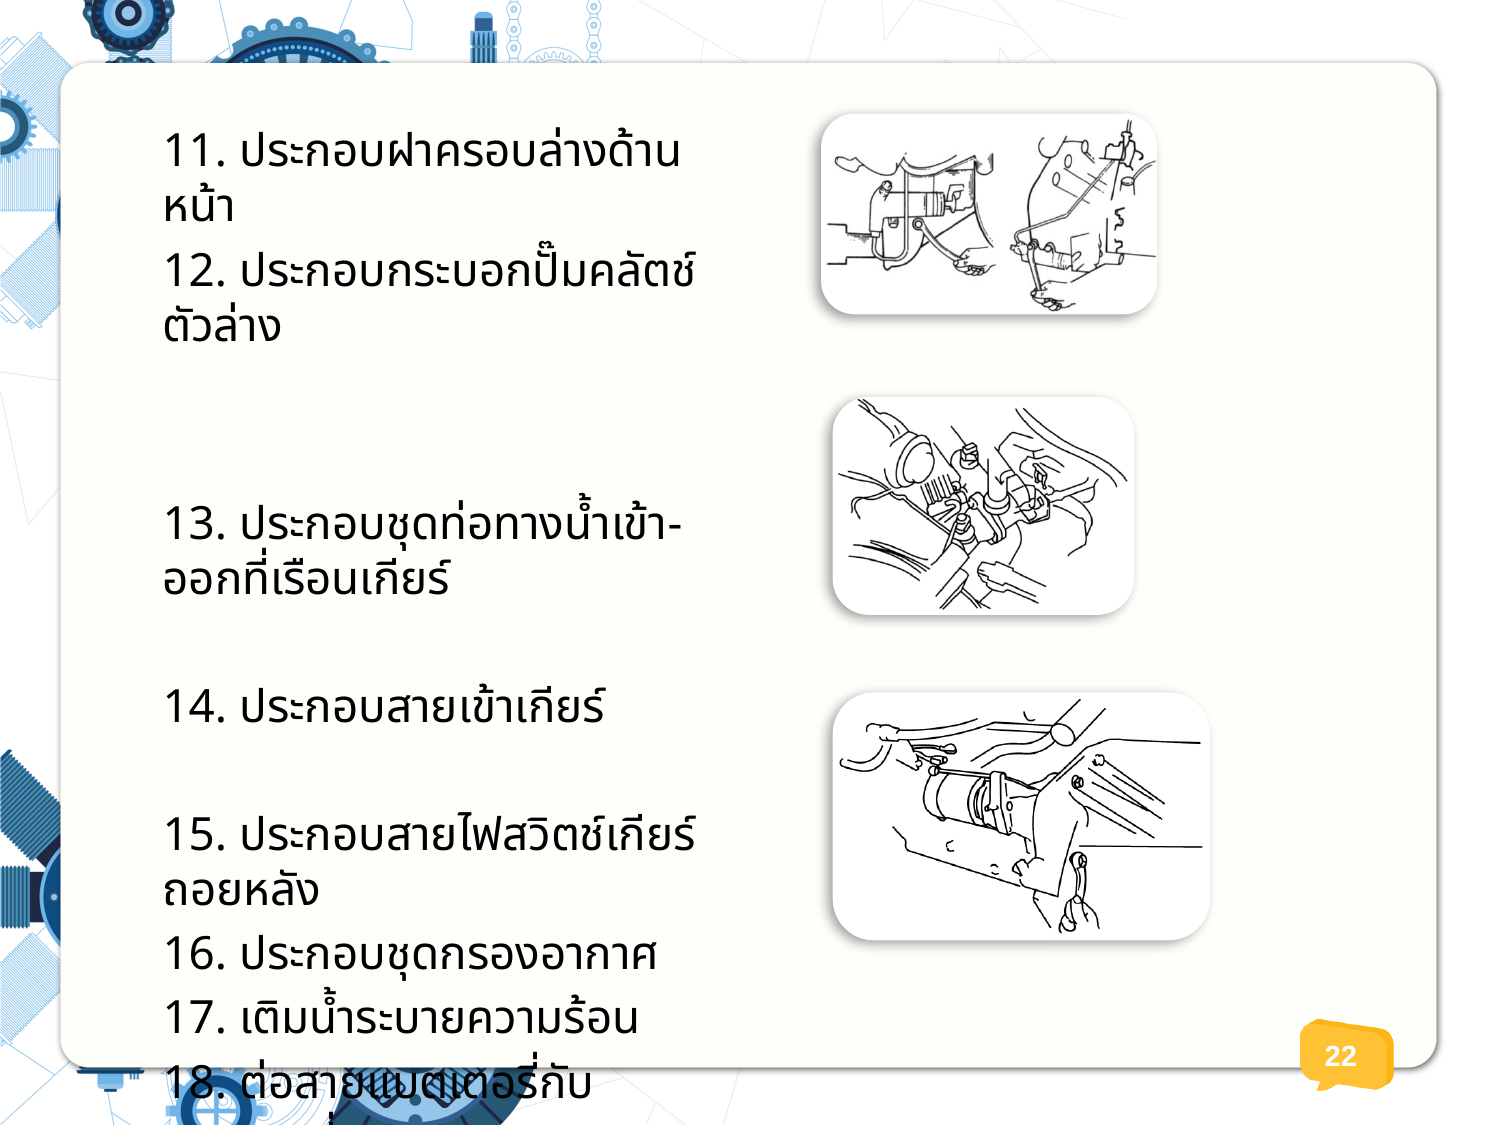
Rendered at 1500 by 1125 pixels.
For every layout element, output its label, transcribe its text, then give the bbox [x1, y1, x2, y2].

list 11. ประกอบฝาครอบล่างด้านหน้า 12. ประกอบกระบอกปั๊มคลัตช์ตัวล่าง 13. ประกอบชุดท่อทางน้ำเข้า-ออกที่เรือนเกียร์ 14. ประกอบสายเข้าเกียร์ 15. ประกอบสายไฟสวิตช์เกียร์ถอยหลัง 16. ประกอบชุดกรองอากาศ 17. เติมน้ำระบายความร้อน 18. ต่อสายแบตเตอรี่กับแบตเตอรี่ [147, 113, 762, 988]
picture [0, 0, 1500, 1125]
